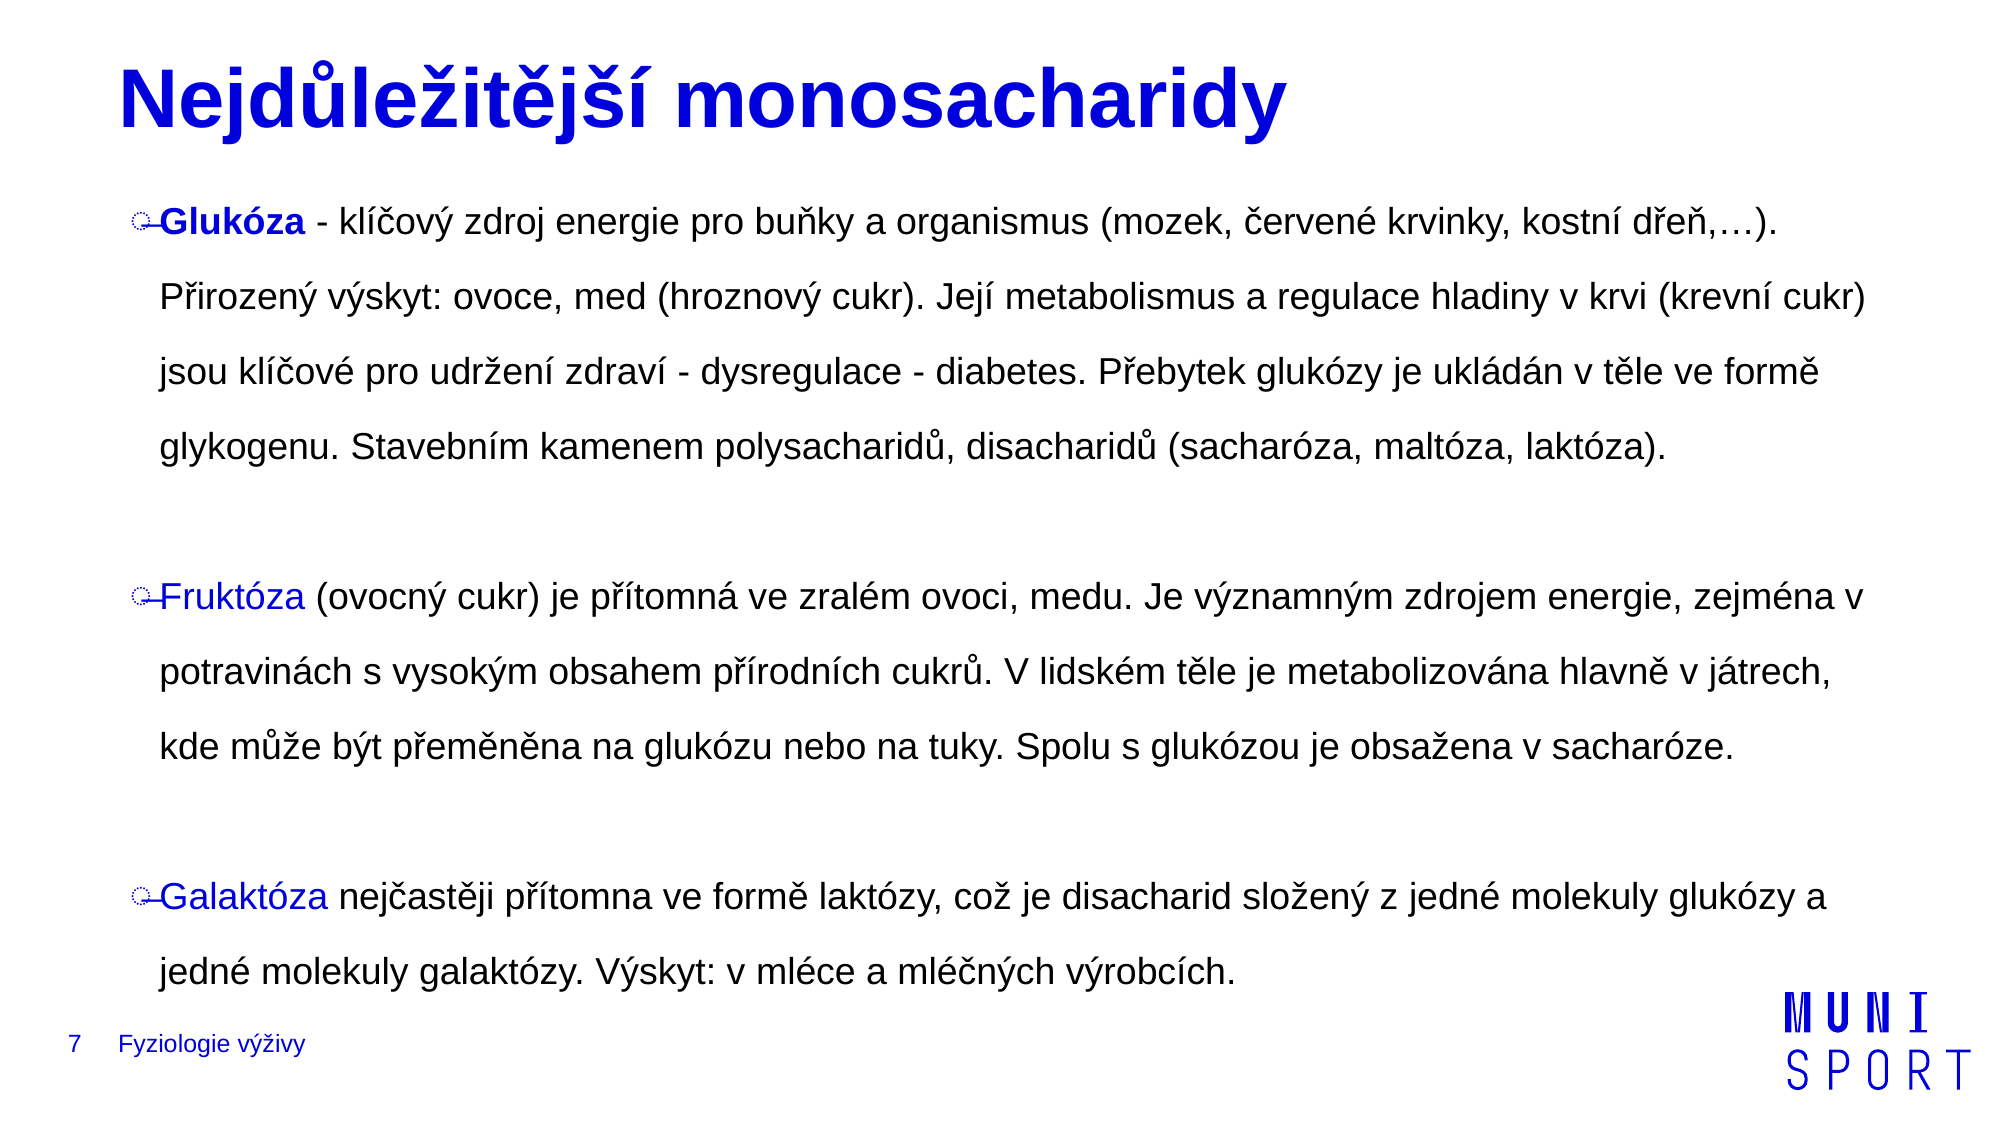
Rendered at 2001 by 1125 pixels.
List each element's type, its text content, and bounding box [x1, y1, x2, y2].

slide_number 7 [67, 1021, 110, 1063]
footer Fyziologie výživy [118, 1021, 1418, 1063]
title Nejdůležitější monosacharidy [118, 60, 1883, 135]
list Glukóza - klíčový zdroj energie pro buňky a organismus (mozek, červené krvinky, kostní dřeň,…). Přirozený výskyt: ovoce, med (hroznový cukr). Její metabolismus a regulace hladiny v krvi (krevní cukr) jsou klíčové pro udržení zdraví - dysregulace - diabetes. Přebytek glukózy je ukládán v těle ve formě glykogenu. Stavebním kamenem polysacharidů, disacharidů (sacharóza, maltóza, laktóza). Fruktóza (ovocný cukr) je přítomná ve zralém ovoci, medu. Je významným zdrojem energie, zejména v potravinách s vysokým obsahem přírodních cukrů. V lidském těle je metabolizována hlavně v játrech, kde může být přeměněna na glukózu nebo na tuky. Spolu s glukózou je obsažena v sacharóze. Galaktóza nejčastěji přítomna ve formě laktózy, což je disacharid složený z jedné molekuly glukózy a jedné molekuly galaktózy. Výskyt: v mléce a mléčných výrobcích. [118, 166, 1883, 923]
